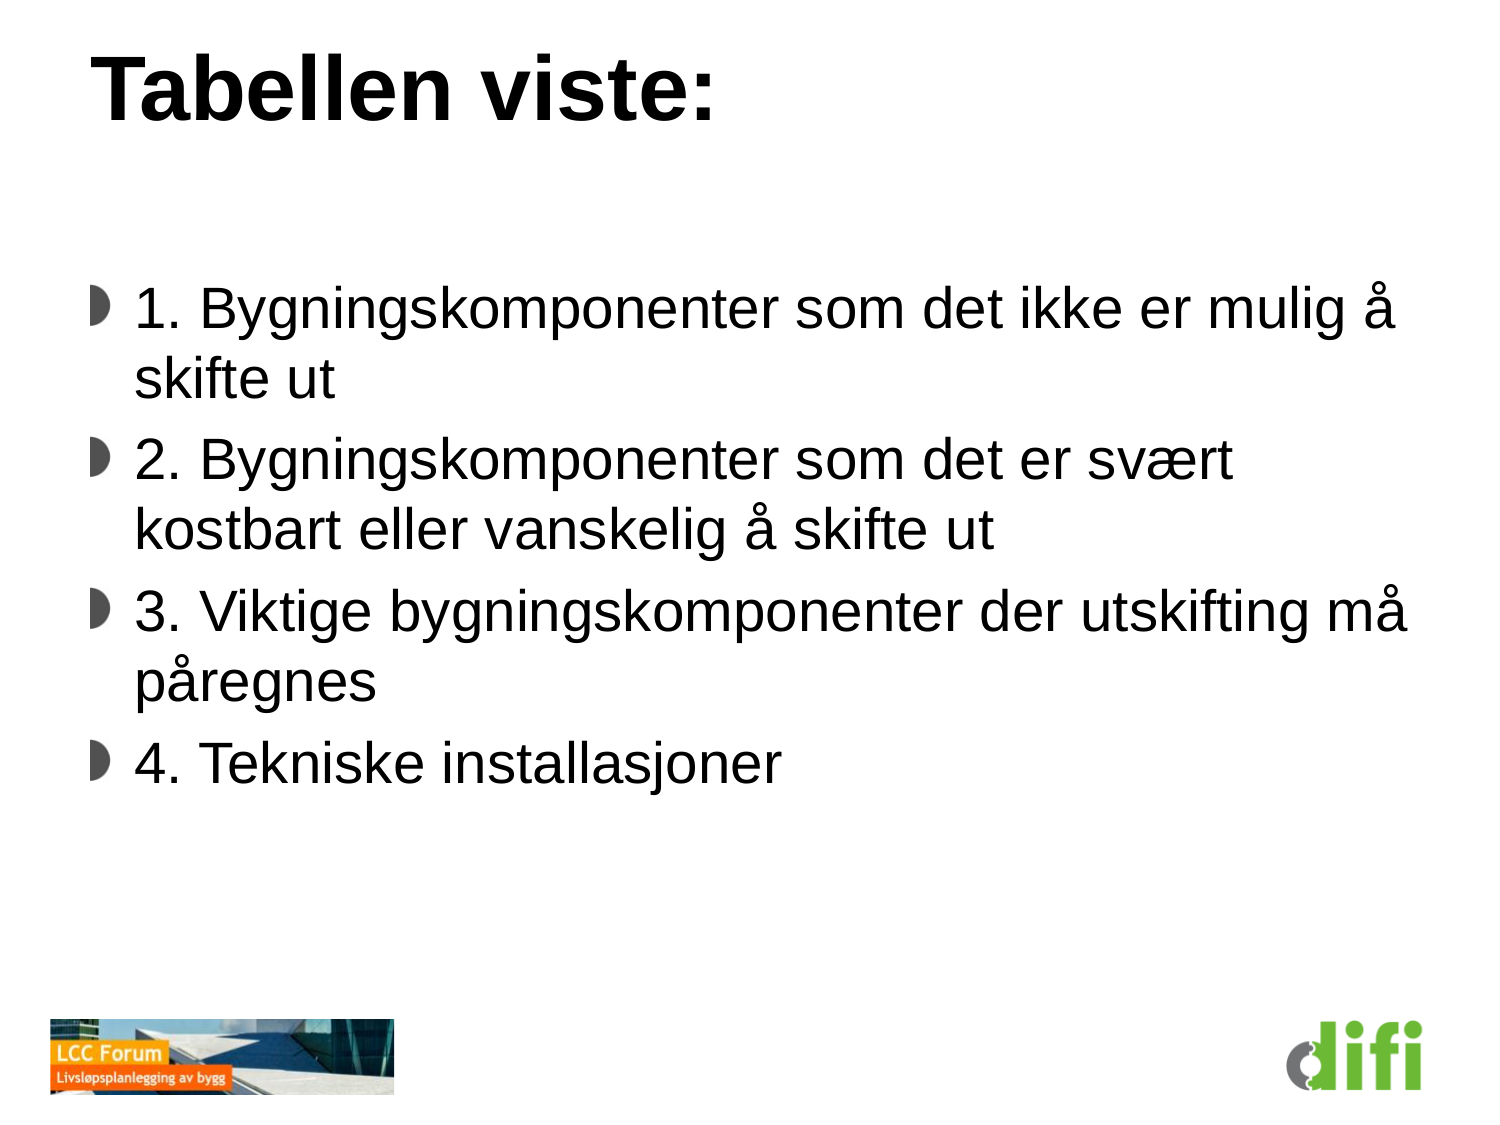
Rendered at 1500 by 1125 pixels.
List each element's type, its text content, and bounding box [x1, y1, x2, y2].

picture [90, 587, 111, 629]
title Tabellen viste: [75, 45, 1425, 233]
picture [1284, 1019, 1425, 1093]
picture [90, 739, 111, 781]
picture [90, 436, 111, 477]
picture [50, 1019, 395, 1095]
picture [90, 284, 111, 326]
list 1. Bygningskomponenter som det ikke er mulig å skifte ut 2. Bygningskomponenter som det er svært kostbart eller vanskelig å skifte ut 3. Viktige bygningskomponenter der utskifting må påregnes 4. Tekniske installasjoner [75, 262, 1425, 1005]
